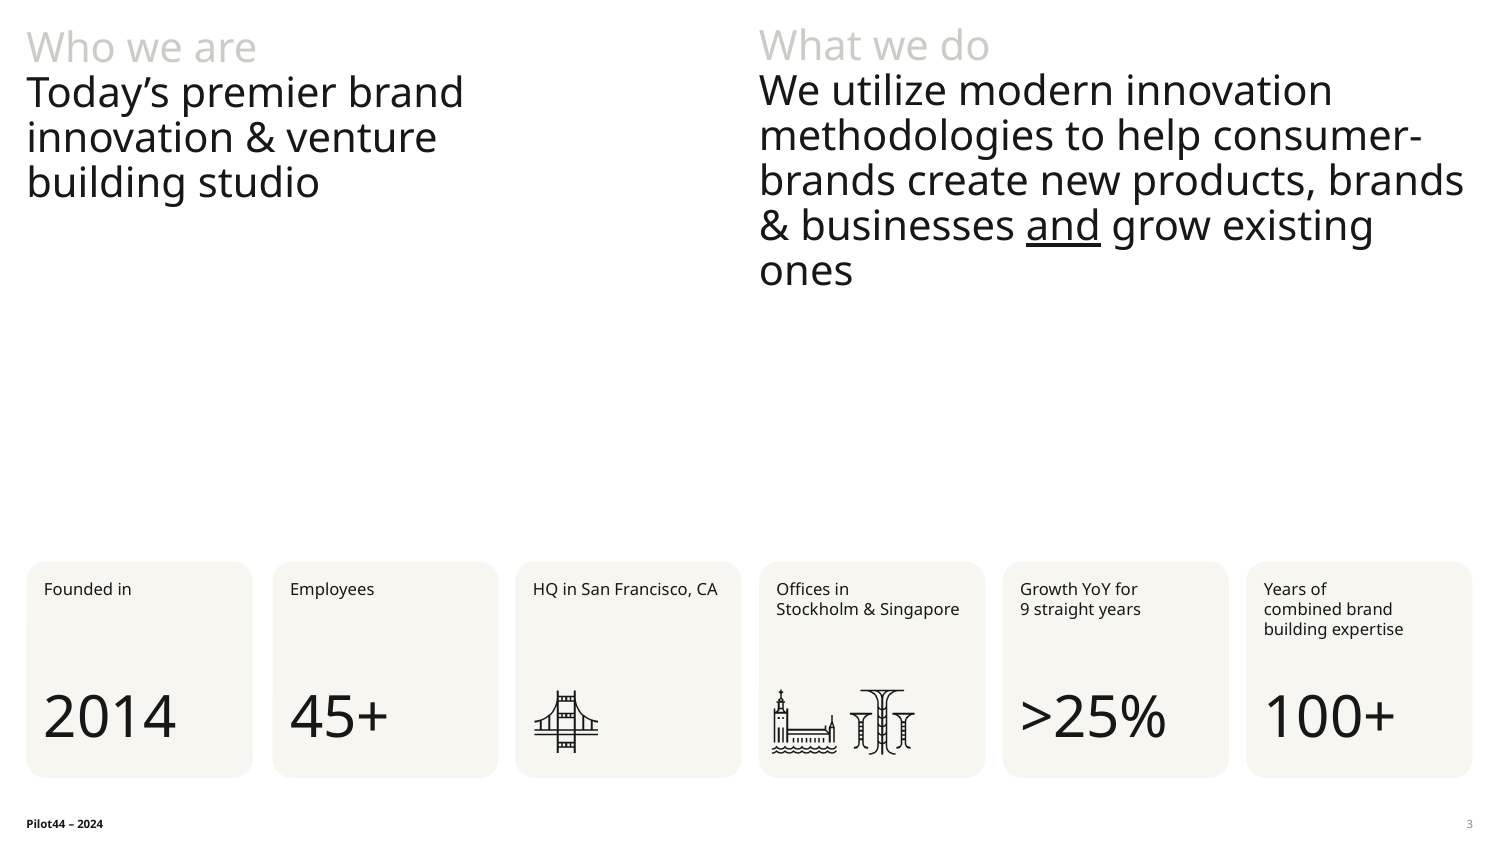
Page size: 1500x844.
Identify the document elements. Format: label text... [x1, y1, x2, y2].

text_box Employees 45+ [270, 559, 501, 781]
text_box Growth YoY for 9 straight years >25% [1000, 559, 1231, 781]
slide_number 3 [1383, 816, 1474, 830]
text_box Founded in 2014 [24, 559, 255, 781]
picture [770, 687, 838, 755]
text_box Years of combined brand building expertise 100+ [1244, 559, 1475, 781]
text_box Offices in Stockholm & Singapore [756, 559, 988, 781]
text_box What we do We utilize modern innovation methodologies to help consumer-brands create new products, brands & businesses and grow existing ones [758, 24, 1473, 391]
picture [532, 688, 600, 756]
title Who we are Today’s premier brand innovation & venture building studio [26, 26, 497, 393]
picture [848, 688, 916, 756]
text_box HQ in San Francisco, CA [513, 559, 744, 781]
